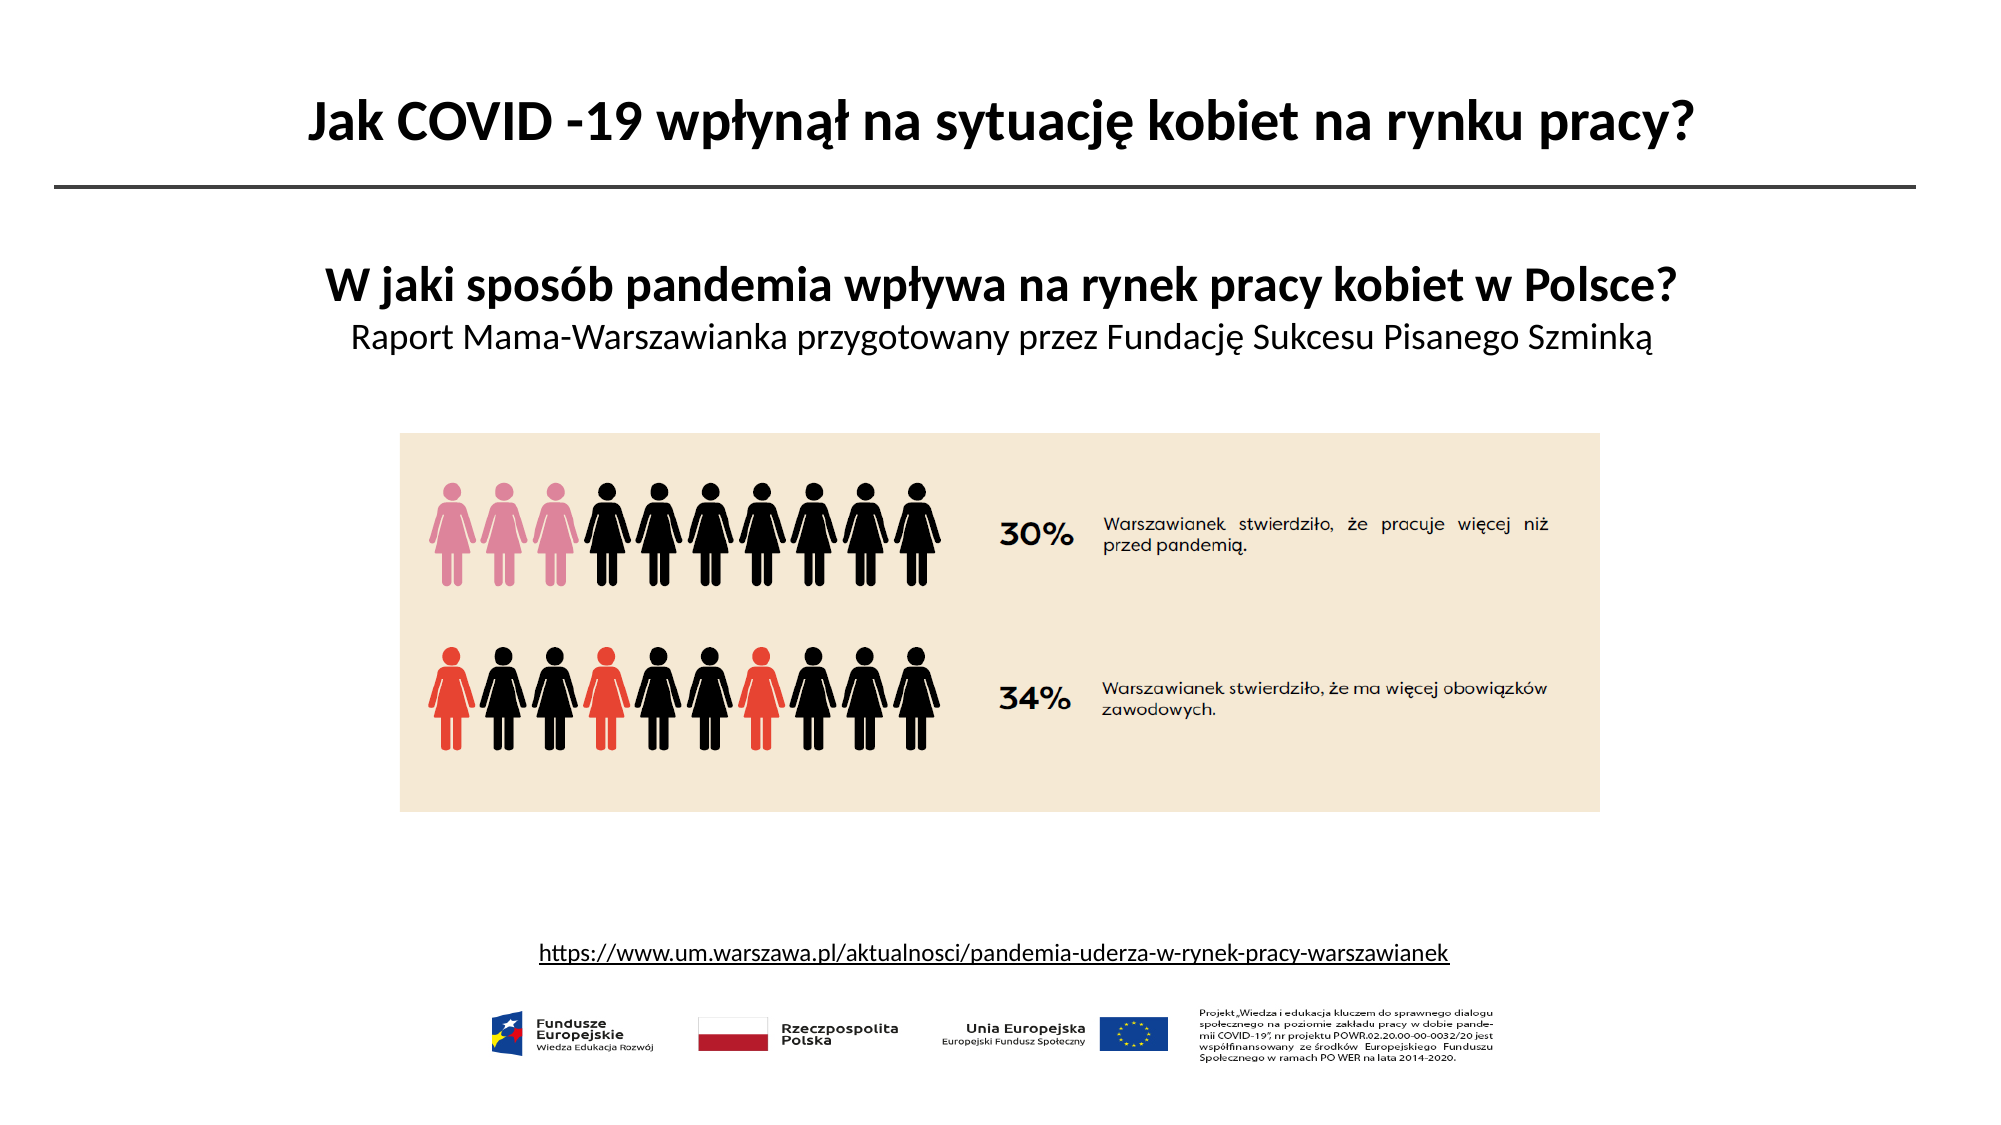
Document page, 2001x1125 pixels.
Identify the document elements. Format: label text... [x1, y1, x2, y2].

picture [399, 433, 1600, 812]
text_box W jaki sposób pandemia wpływa na rynek pracy kobiet w Polsce? Raport Mama-Warszawianka przygotowany przez Fundację Sukcesu Pisanego Szminką [89, 244, 1916, 455]
text_box https://www.um.warszawa.pl/aktualnosci/pandemia-uderza-w-rynek-pracy-warszawianek [216, 929, 1773, 1004]
text_box Jak COVID -19 wpłynął na sytuację kobiet na rynku pracy? [141, 75, 1864, 160]
picture [475, 992, 1520, 1078]
